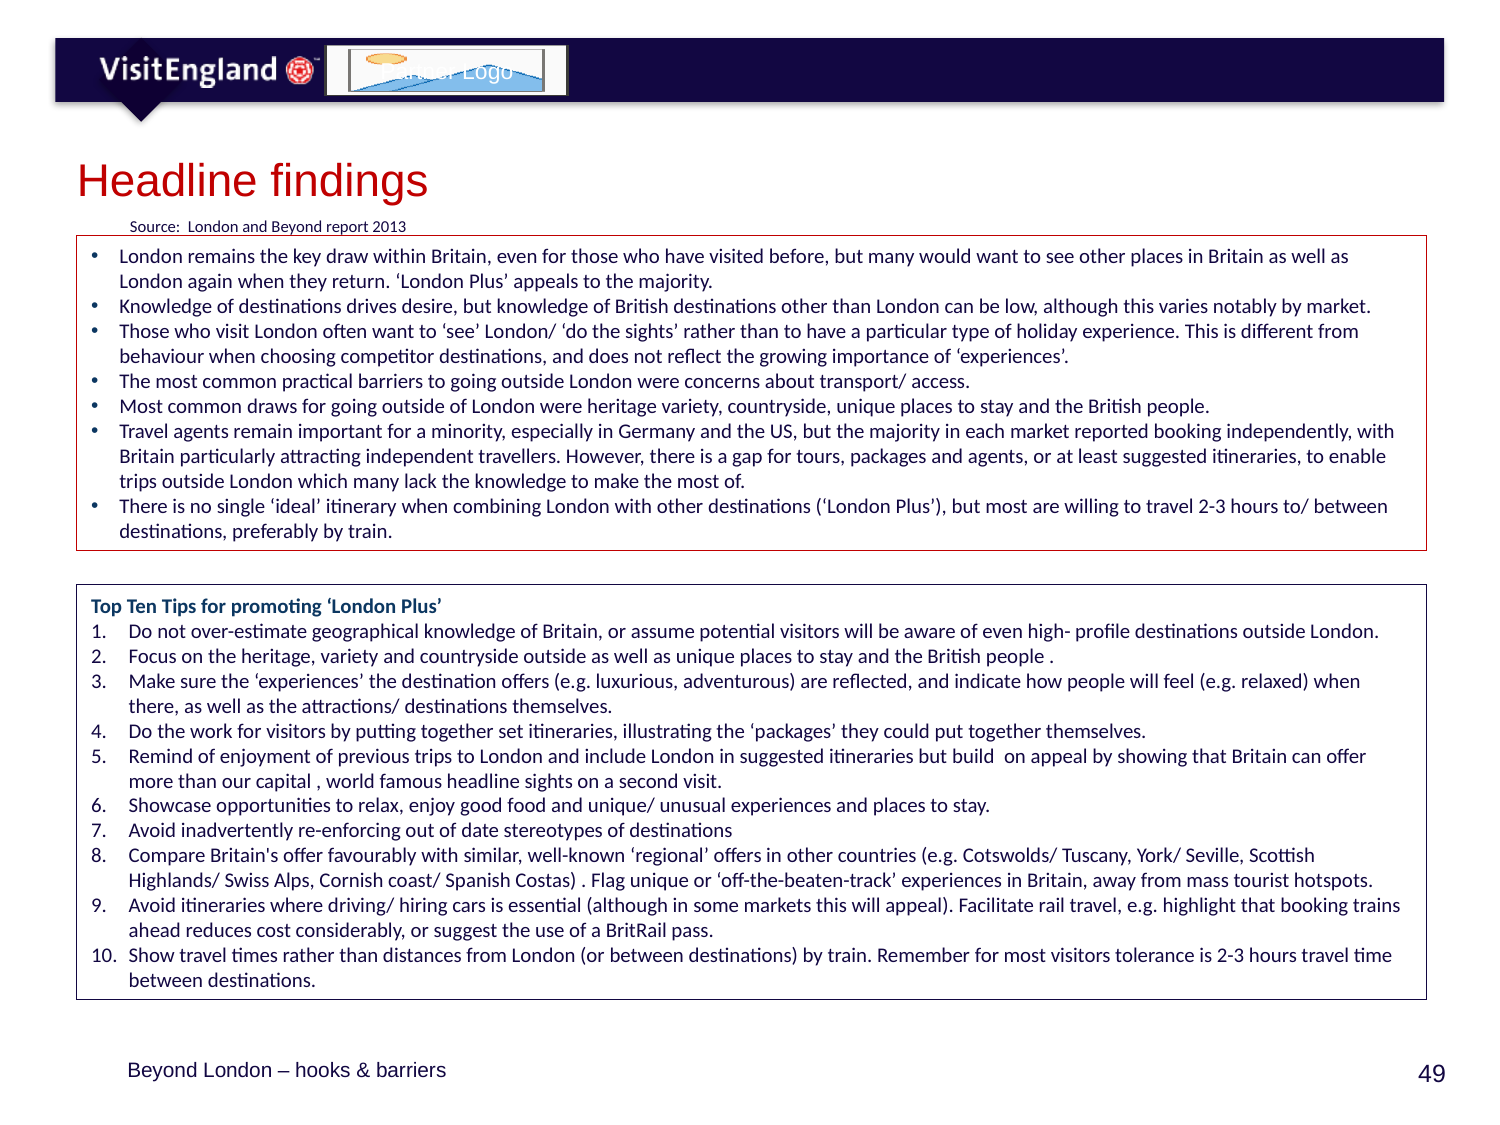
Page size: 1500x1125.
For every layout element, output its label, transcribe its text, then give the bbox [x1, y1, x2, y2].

picture [95, 42, 579, 98]
text_box Top Ten Tips for promoting ‘London Plus’ Do not over-estimate geographical knowledge of Britain, or assume potential visitors will be aware of even high- profile destinations outside London. Focus on the heritage, variety and countryside outside as well as unique places to stay and the British people . Make sure the ‘experiences’ the destination offers (e.g. luxurious, adventurous) are reflected, and indicate how people will feel (e.g. relaxed) when there, as well as the attractions/ destinations themselves. Do the work for visitors by putting together set itineraries, illustrating the ‘packages’ they could put together themselves. Remind of enjoyment of previous trips to London and include London in suggested itineraries but build on appeal by showing that Britain can offer more than our capital , world famous headline sights on a second visit. Showcase opportunities to relax, enjoy good food and unique/ unusual experiences and places to stay. Avoid inadvertently re-enforcing out of date stereotypes of destinations Compare Britain's offer favourably with similar, well-known ‘regional’ offers in other countries (e.g. Cotswolds/ Tuscany, York/ Seville, Scottish Highlands/ Swiss Alps, Cornish coast/ Spanish Costas) . Flag unique or ‘off-the-beaten-track’ experiences in Britain, away from mass tourist hotspots. Avoid itineraries where driving/ hiring cars is essential (although in some markets this will appeal). Facilitate rail travel, e.g. highlight that booking trains ahead reduces cost considerably, or suggest the use of a BritRail pass. Show travel times rather than distances from London (or between destinations) by train. Remember for most visitors tolerance is 2-3 hours travel time between destinations. [76, 584, 1427, 1000]
list Beyond London – hooks & barriers [112, 1049, 513, 1095]
title Headline findings [62, 143, 1445, 235]
text_box London remains the key draw within Britain, even for those who have visited before, but many would want to see other places in Britain as well as London again when they return. ‘London Plus’ appeals to the majority. Knowledge of destinations drives desire, but knowledge of British destinations other than London can be low, although this varies notably by market. Those who visit London often want to ‘see’ London/ ‘do the sights’ rather than to have a particular type of holiday experience. This is different from behaviour when choosing competitor destinations, and does not reflect the growing importance of ‘experiences’. The most common practical barriers to going outside London were concerns about transport/ access. Most common draws for going outside of London were heritage variety, countryside, unique places to stay and the British people. Travel agents remain important for a minority, especially in Germany and the US, but the majority in each market reported booking independently, with Britain particularly attracting independent travellers. However, there is a gap for tours, packages and agents, or at least suggested itineraries, to enable trips outside London which many lack the knowledge to make the most of. There is no single ‘ideal’ itinerary when combining London with other destinations (‘London Plus’), but most are willing to travel 2-3 hours to/ between destinations, preferably by train. [76, 235, 1427, 551]
text_box Source: London and Beyond report 2013 [115, 208, 746, 235]
